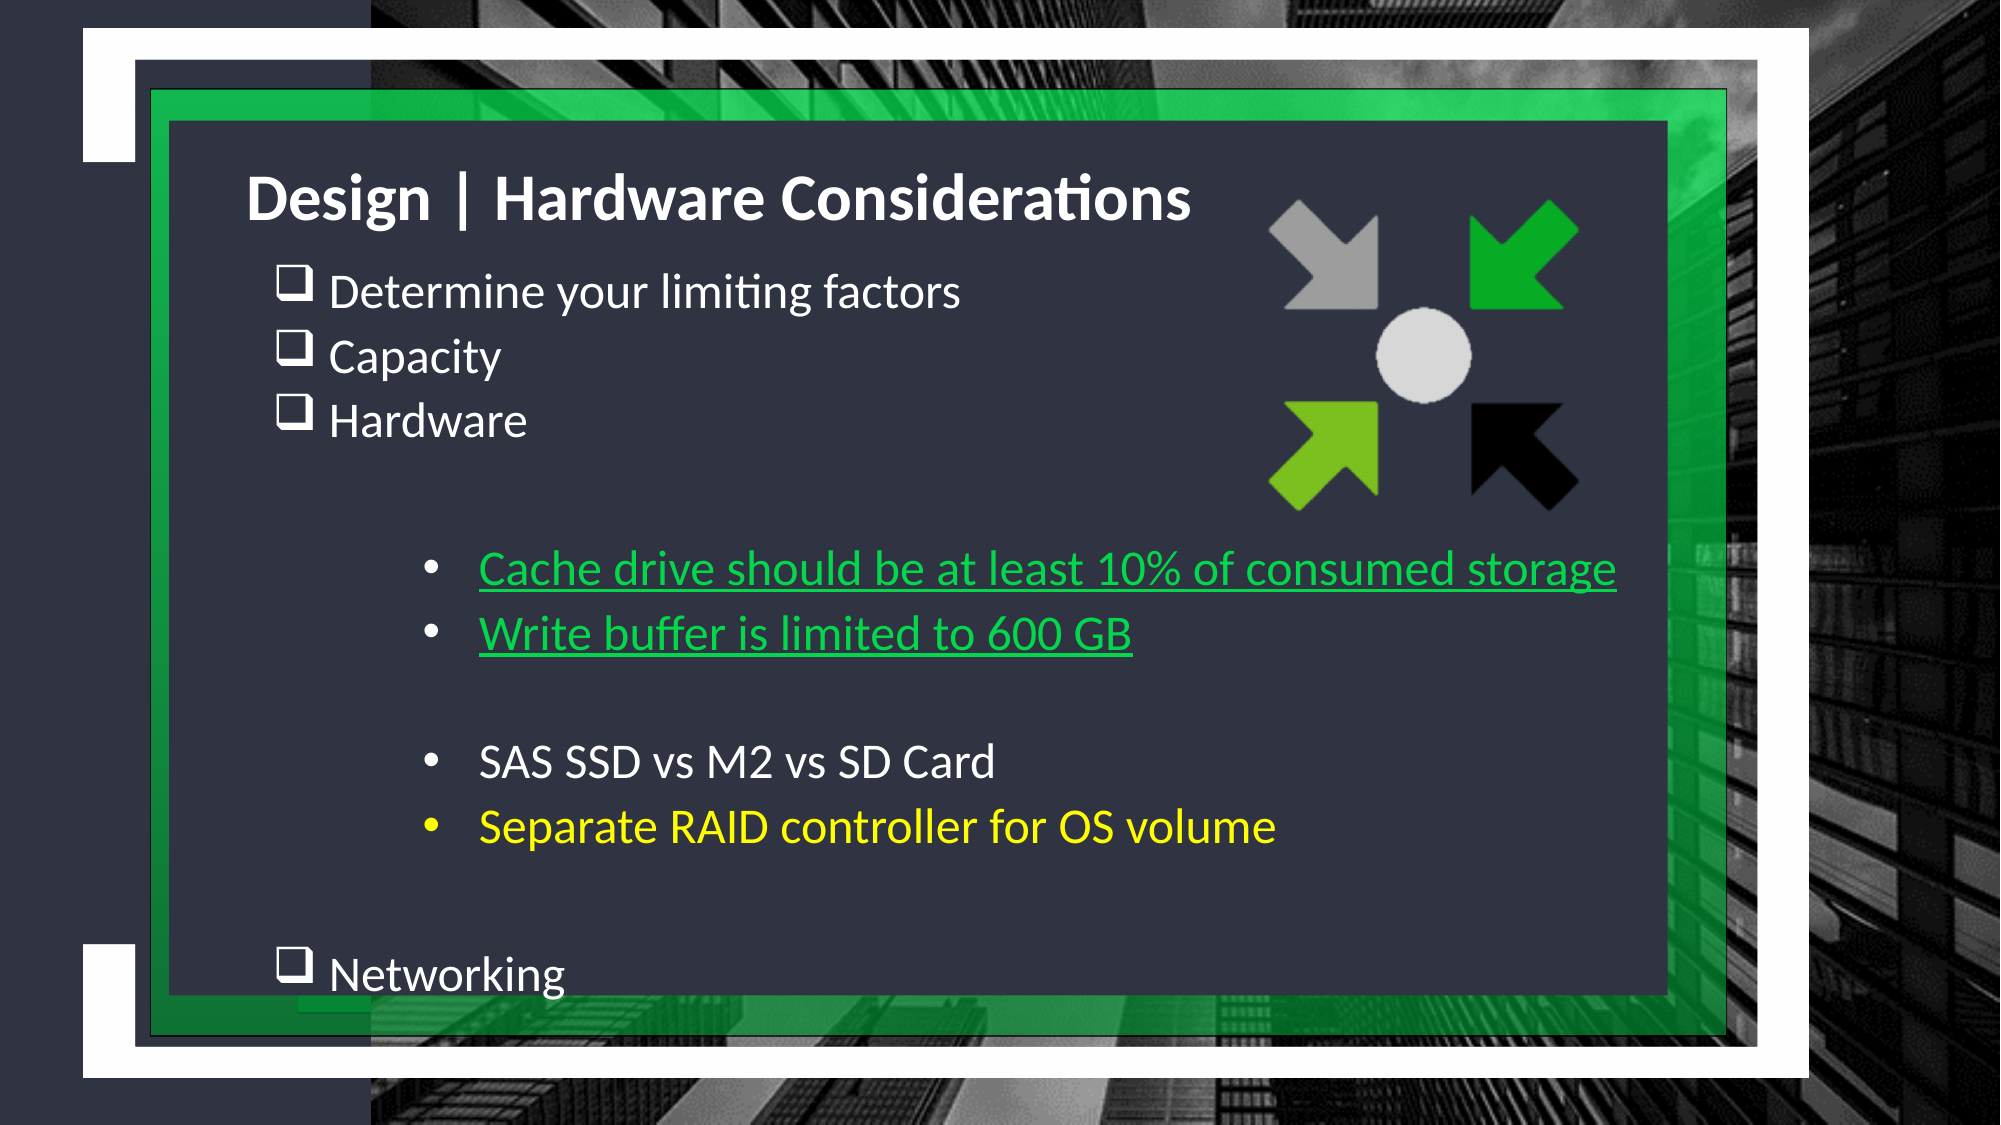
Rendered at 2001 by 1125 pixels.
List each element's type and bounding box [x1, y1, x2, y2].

text_box [83, 28, 1809, 1078]
picture [1266, 198, 1580, 512]
picture [371, 0, 2000, 1125]
